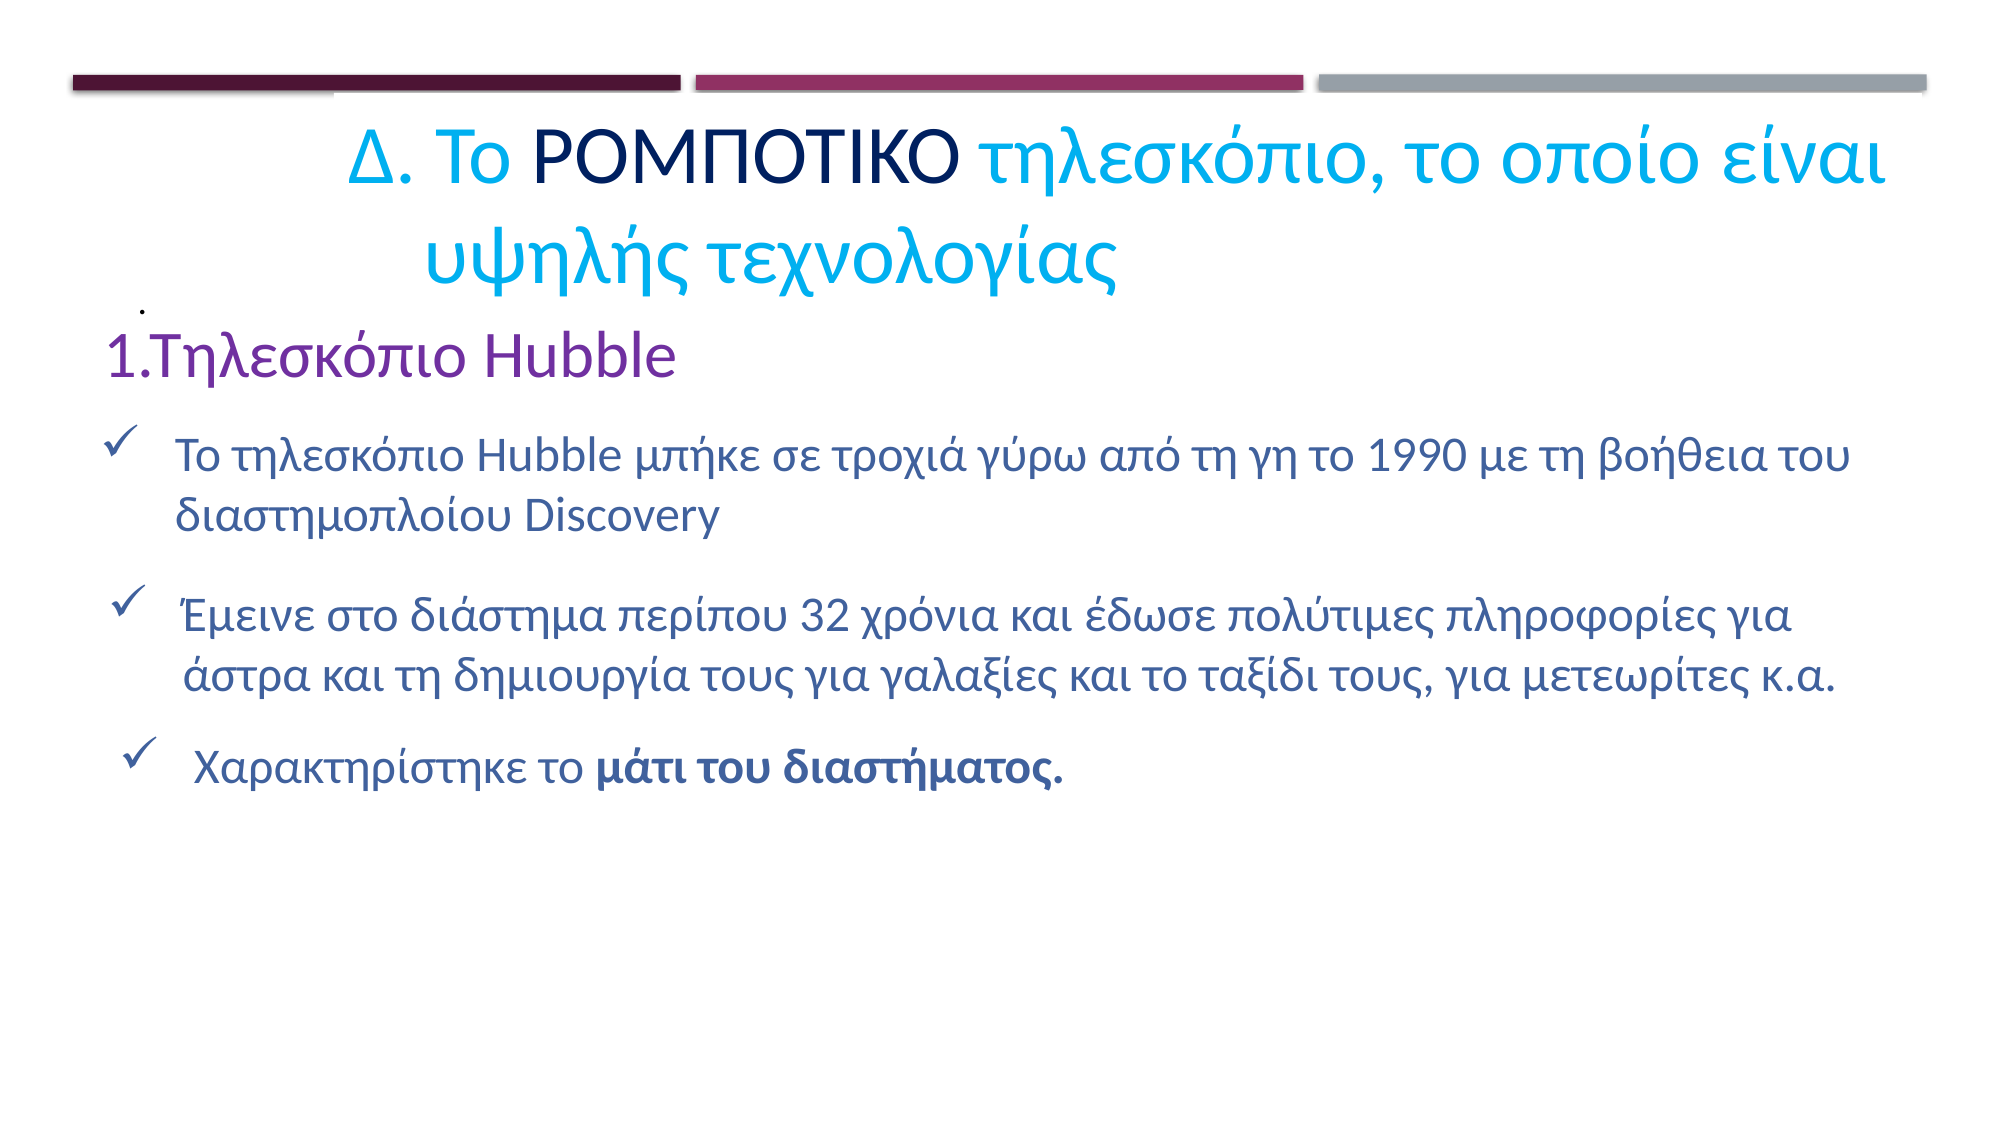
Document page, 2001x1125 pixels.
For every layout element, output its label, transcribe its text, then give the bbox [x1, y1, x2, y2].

text_box . [85, 269, 163, 330]
text_box Το τηλεσκόπιο Hubble μπήκε σε τροχιά γύρω από τη γη το 1990 με τη βοήθεια του διαστημοπλοίου Discovery [85, 414, 1894, 549]
text_box 1.Τηλεσκόπιο Hubble [88, 303, 709, 398]
text_box Δ. Το ΡΟΜΠΟΤΙΚΟ τηλεσκόπιο, το οποίο είναι υψηλής τεχνολογίας [333, 92, 1922, 308]
text_box Έμεινε στο διάστημα περίπου 32 χρόνια και έδωσε πολύτιμες πληροφορίες για άστρα και τη δημιουργία τους για γαλαξίες και το ταξίδι τους, για μετεωρίτες κ.α. [55, 574, 1865, 710]
text_box Χαρακτηρίστηκε το μάτι του διαστήματος. [104, 726, 1081, 801]
